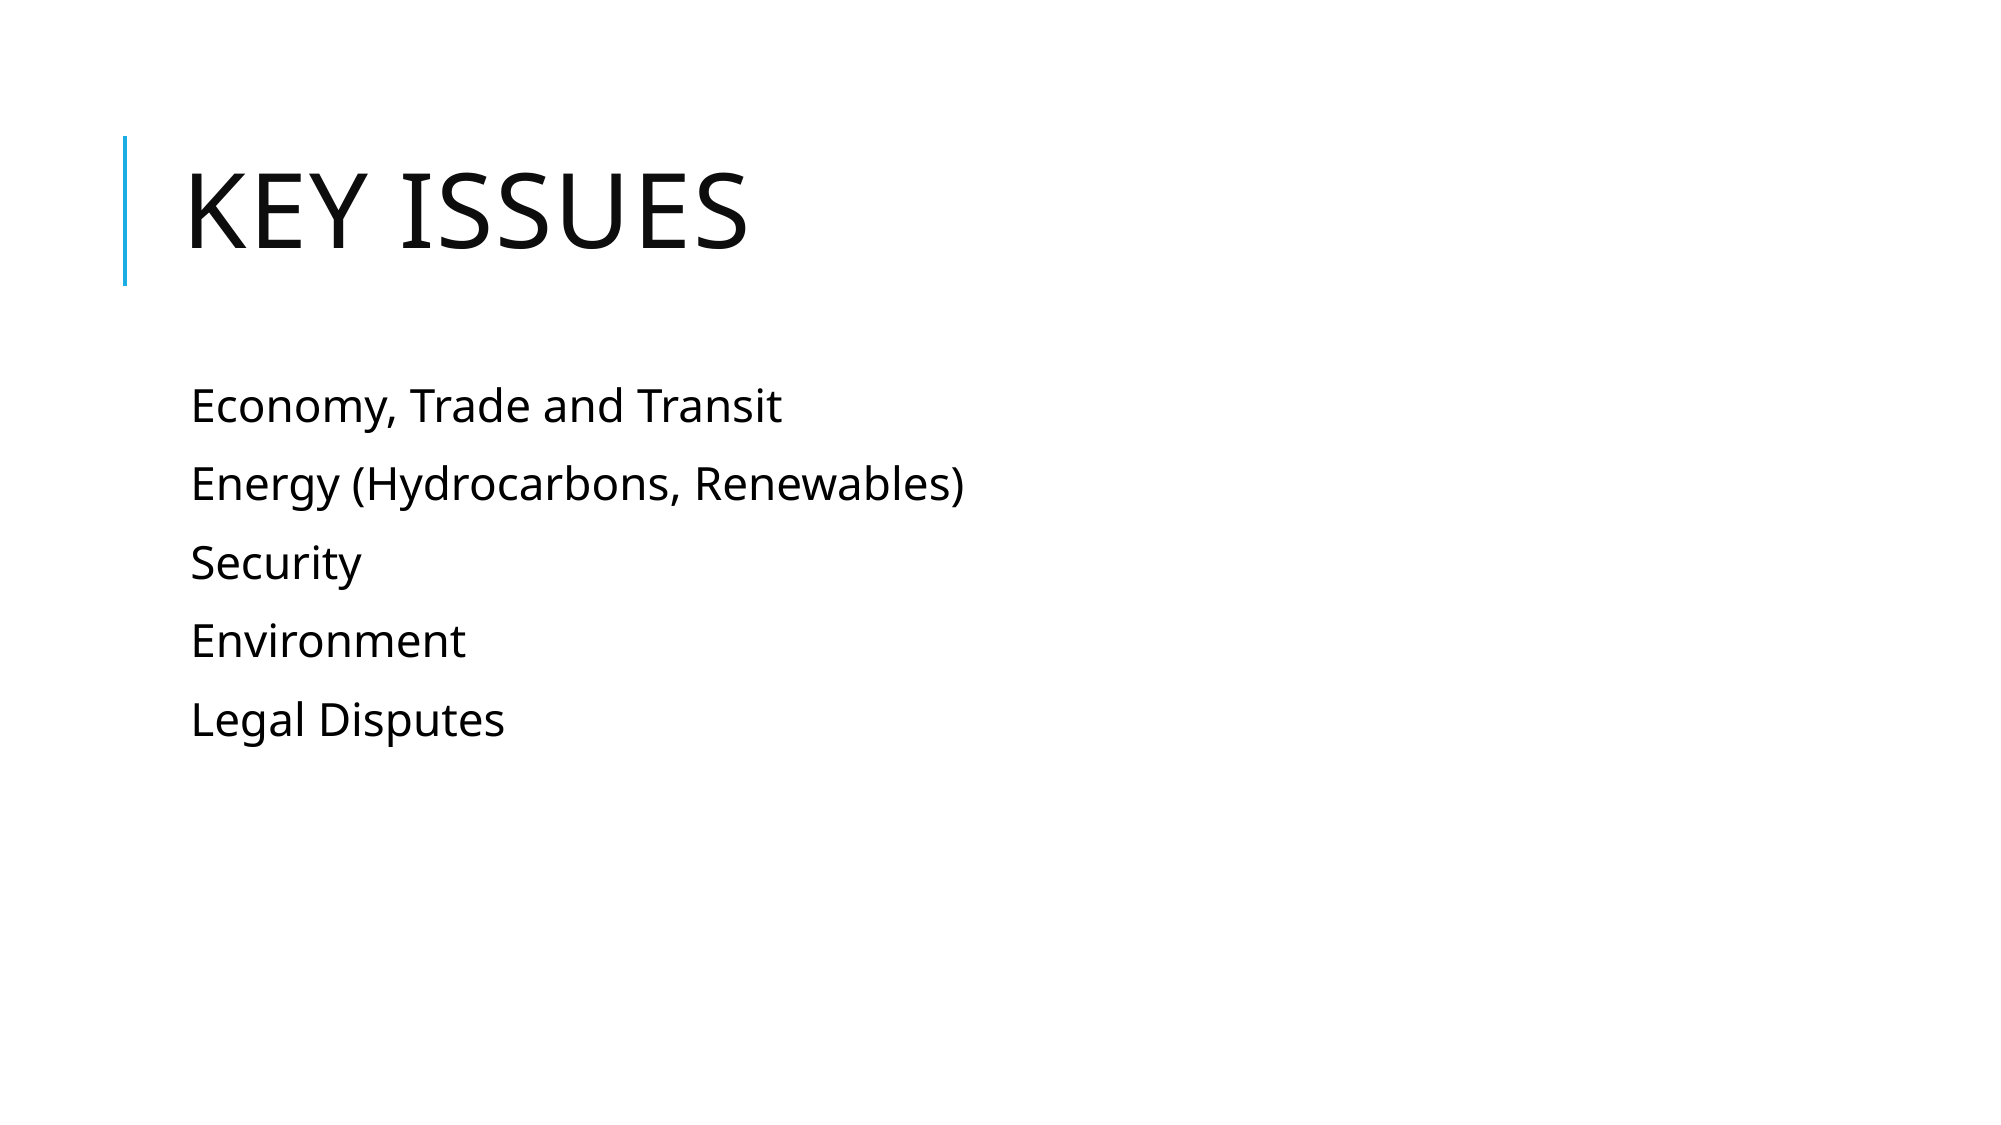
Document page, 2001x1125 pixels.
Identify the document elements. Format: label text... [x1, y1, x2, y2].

list Economy, Trade and Transit Energy (Hydrocarbons, Renewables) Security Environment Legal Disputes [168, 375, 1763, 1035]
title Key Issues [168, 96, 1763, 342]
